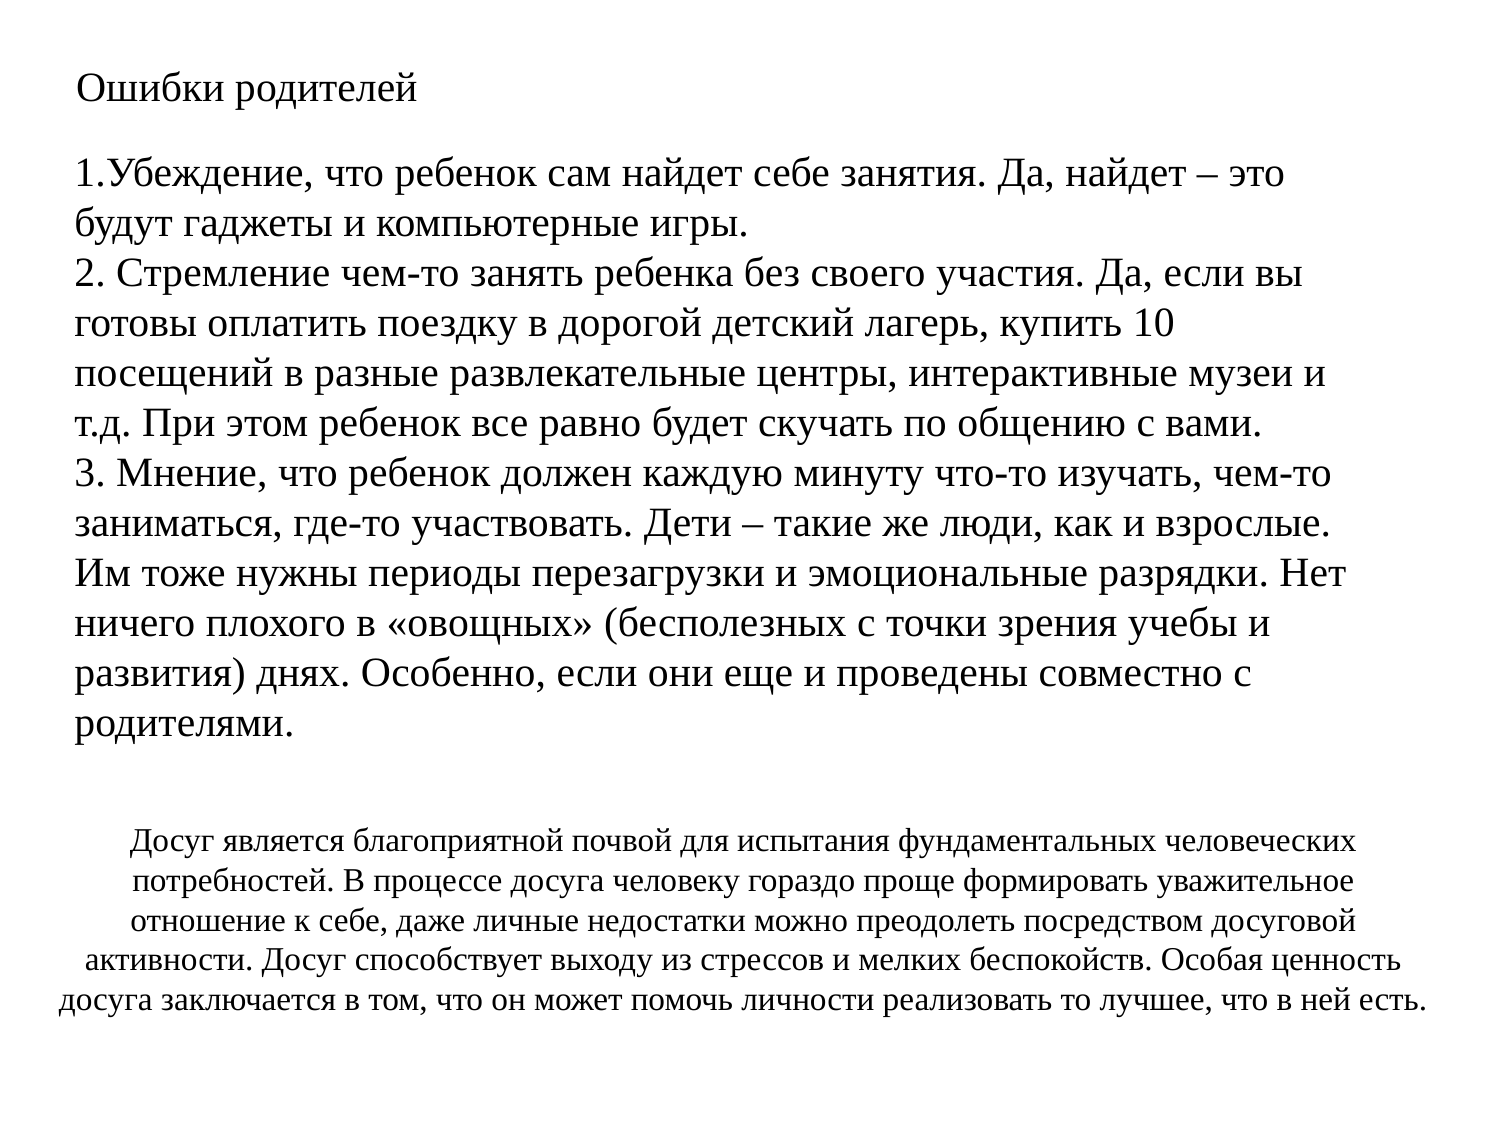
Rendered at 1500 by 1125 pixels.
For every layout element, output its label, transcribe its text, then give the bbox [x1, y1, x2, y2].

text_box Досуг является благоприятной почвой для испытания фундаментальных человеческих потребностей. В процессе досуга человеку гораздо проще формировать уважительное отношение к себе, даже личные недостатки можно преодолеть посредством досуговой активности. Досуг способствует выходу из стрессов и мелких беспокойств. Особая ценность досуга заключается в том, что он может помочь личности реализовать то лучшее, что в ней есть. [38, 810, 1450, 1025]
text_box Ошибки родителей [61, 52, 433, 118]
text_box 1.Убеждение, что ребенок сам найдет себе занятия. Да, найдет – это будут гаджеты и компьютерные игры. 2. Стремление чем-то занять ребенка без своего участия. Да, если вы готовы оплатить поездку в дорогой детский лагерь, купить 10 посещений в разные развлекательные центры, интерактивные музеи и т.д. При этом ребенок все равно будет скучать по общению с вами. 3. Мнение, что ребенок должен каждую минуту что-то изучать, чем-то заниматься, где-то участвовать. Дети – такие же люди, как и взрослые. Им тоже нужны периоды перезагрузки и эмоциональные разрядки. Нет ничего плохого в «овощных» (бесполезных с точки зрения учебы и развития) днях. Особенно, если они еще и проведены совместно с родителями. [59, 137, 1388, 753]
